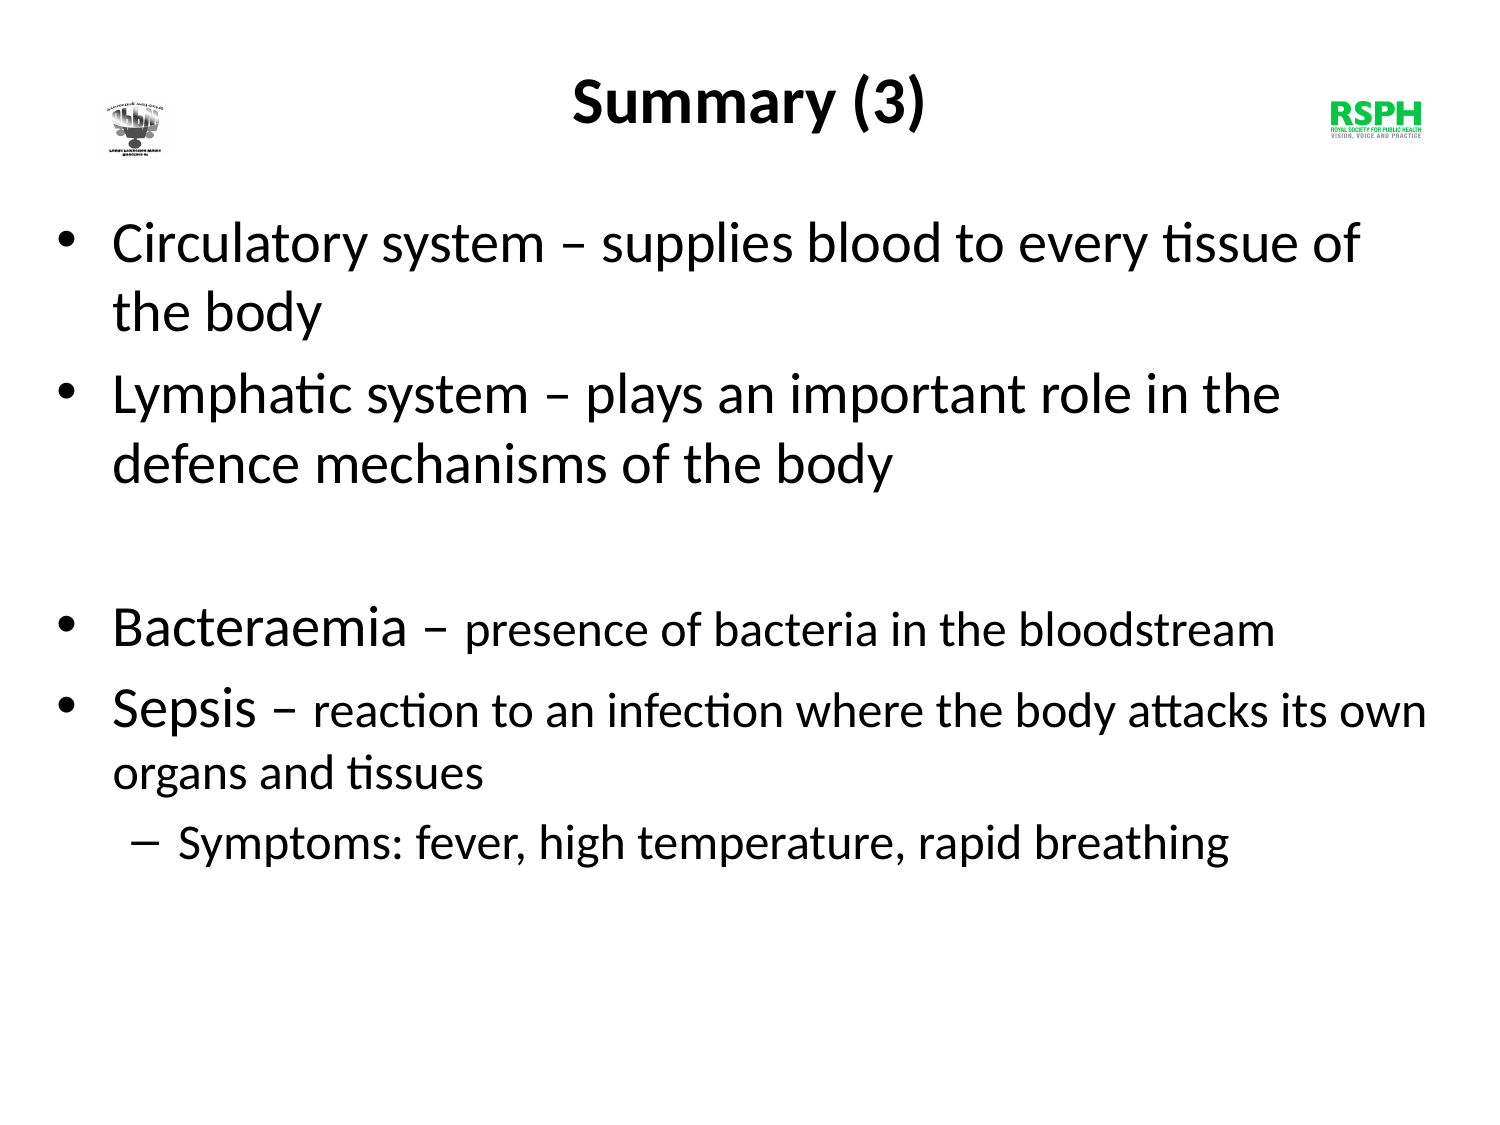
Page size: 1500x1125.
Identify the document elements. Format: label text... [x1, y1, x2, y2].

title Summary (3) [75, 45, 1425, 149]
picture [1330, 101, 1422, 140]
picture [100, 101, 171, 158]
list Circulatory system – supplies blood to every tissue of the body Lymphatic system – plays an important role in the defence mechanisms of the body Bacteraemia – presence of bacteria in the bloodstream Sepsis – reaction to an infection where the body attacks its own organs and tissues Symptoms: fever, high temperature, rapid breathing [41, 196, 1459, 1005]
